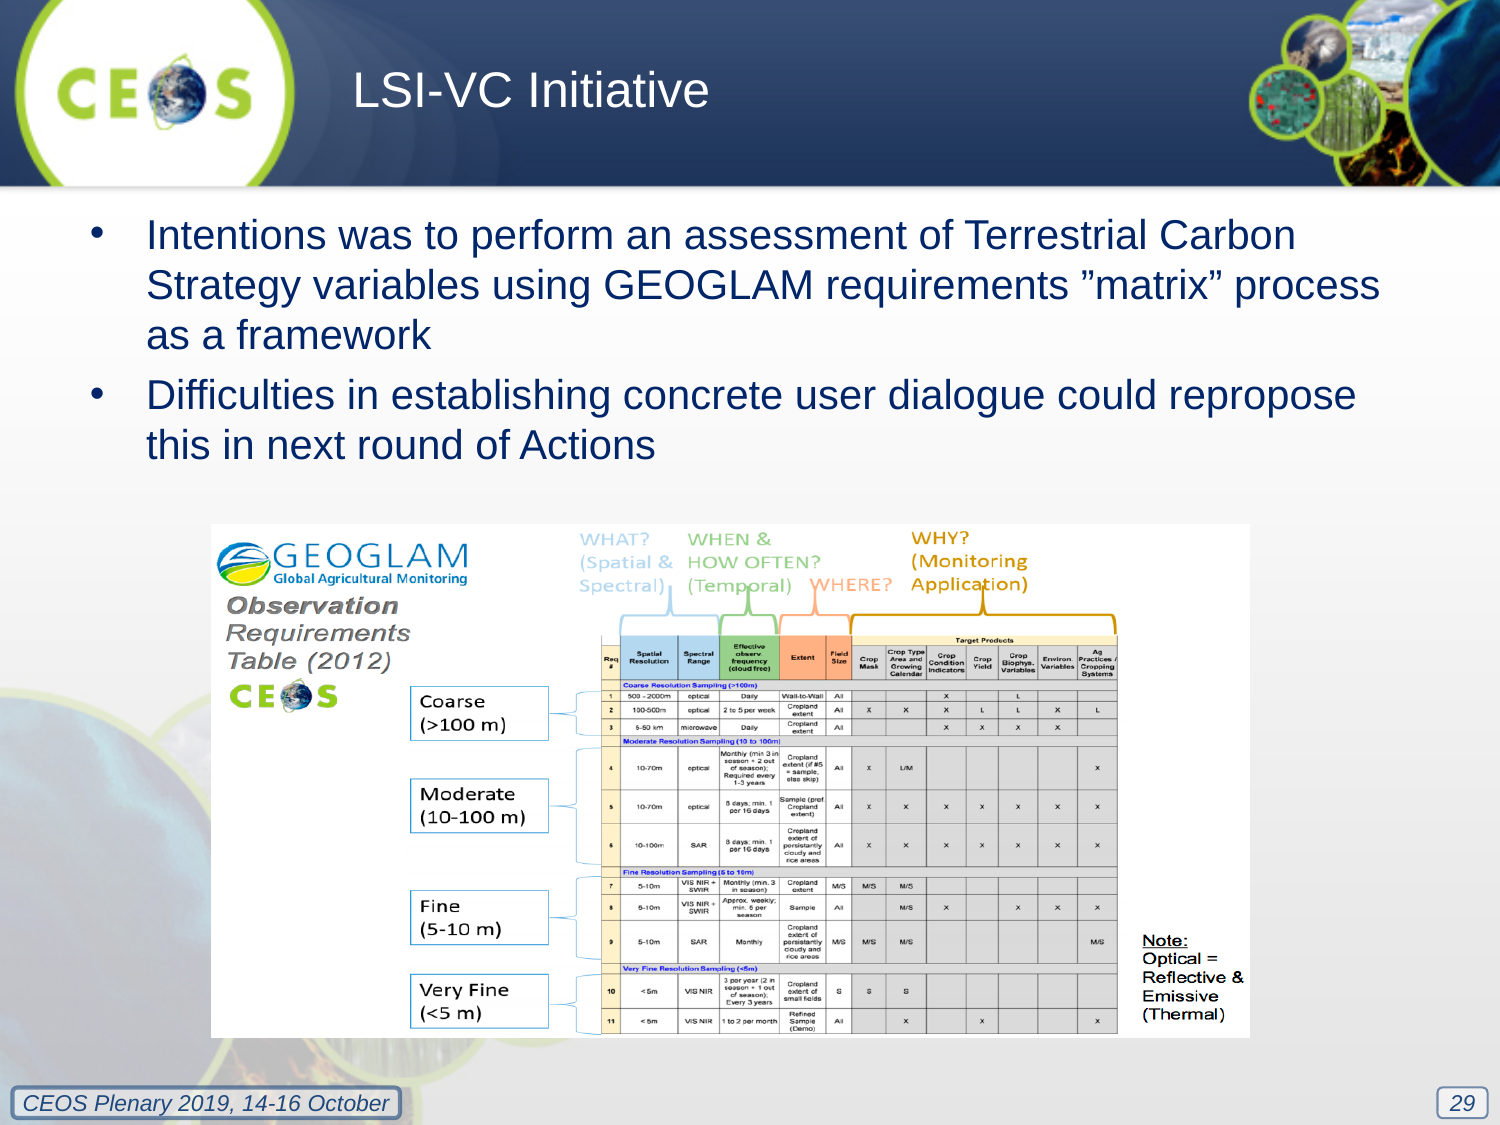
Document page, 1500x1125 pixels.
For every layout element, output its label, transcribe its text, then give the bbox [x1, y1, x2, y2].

picture [0, 0, 1500, 1125]
list Intentions was to perform an assessment of Terrestrial Carbon Strategy variables using GEOGLAM requirements ”matrix” process as a framework Difficulties in establishing concrete user dialogue could repropose this in next round of Actions [75, 200, 1438, 463]
slide_number 29 [1436, 1086, 1489, 1120]
list LSI-VC Initiative [337, 50, 1150, 138]
